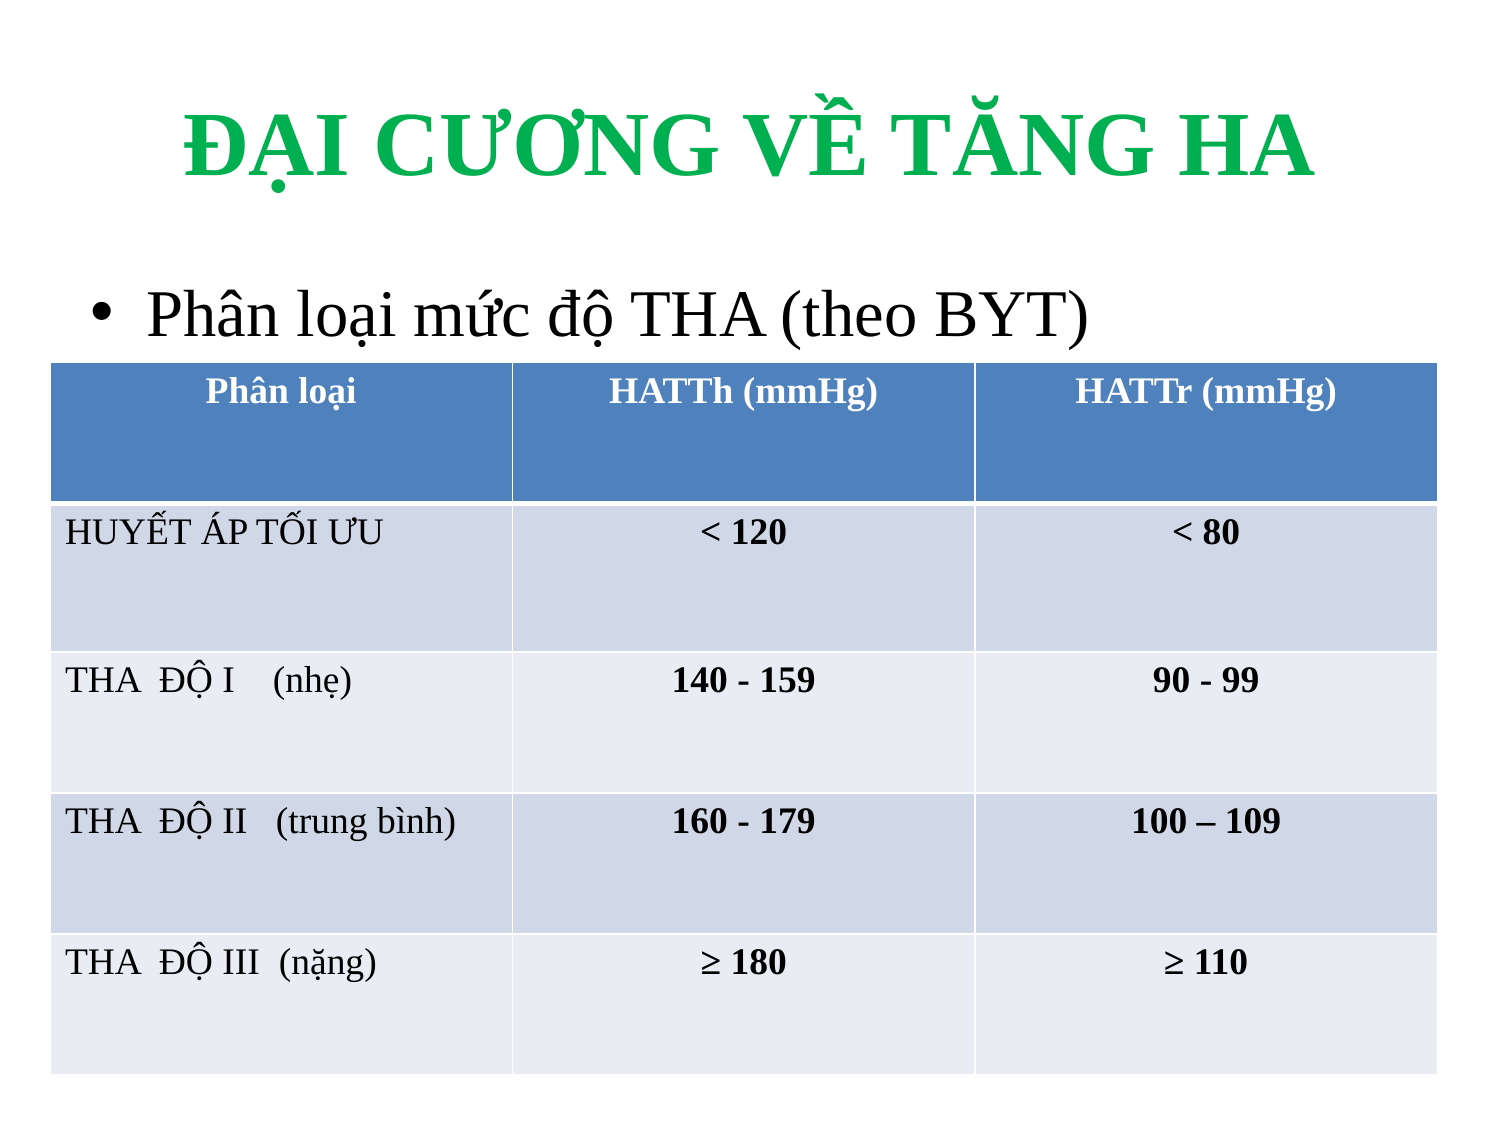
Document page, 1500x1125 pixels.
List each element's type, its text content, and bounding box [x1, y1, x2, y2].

table_cell 160 - 179 [513, 794, 974, 933]
table_cell 100 – 109 [976, 794, 1437, 933]
table_cell 90 - 99 [976, 653, 1437, 792]
table_cell < 120 [513, 506, 974, 651]
table_cell THA ĐỘ II (trung bình) [51, 794, 512, 933]
table_header HATTh (mmHg) [513, 363, 974, 501]
table_cell THA ĐỘ I (nhẹ) [51, 653, 512, 792]
table_header HATTr (mmHg) [976, 363, 1437, 501]
table_cell ≥ 180 [513, 935, 974, 1074]
table_cell < 80 [976, 506, 1437, 651]
table_header Phân loại [51, 363, 512, 501]
table_cell 140 - 159 [513, 653, 974, 792]
list Phân loại mức độ THA (theo BYT) [75, 262, 1425, 362]
table_cell ≥ 110 [976, 935, 1437, 1074]
table_cell HUYẾT ÁP TỐI ƯU [51, 506, 512, 651]
title ĐẠI CƯƠNG VỀ TĂNG HA [75, 45, 1425, 233]
table_cell THA ĐỘ III (nặng) [51, 935, 512, 1074]
